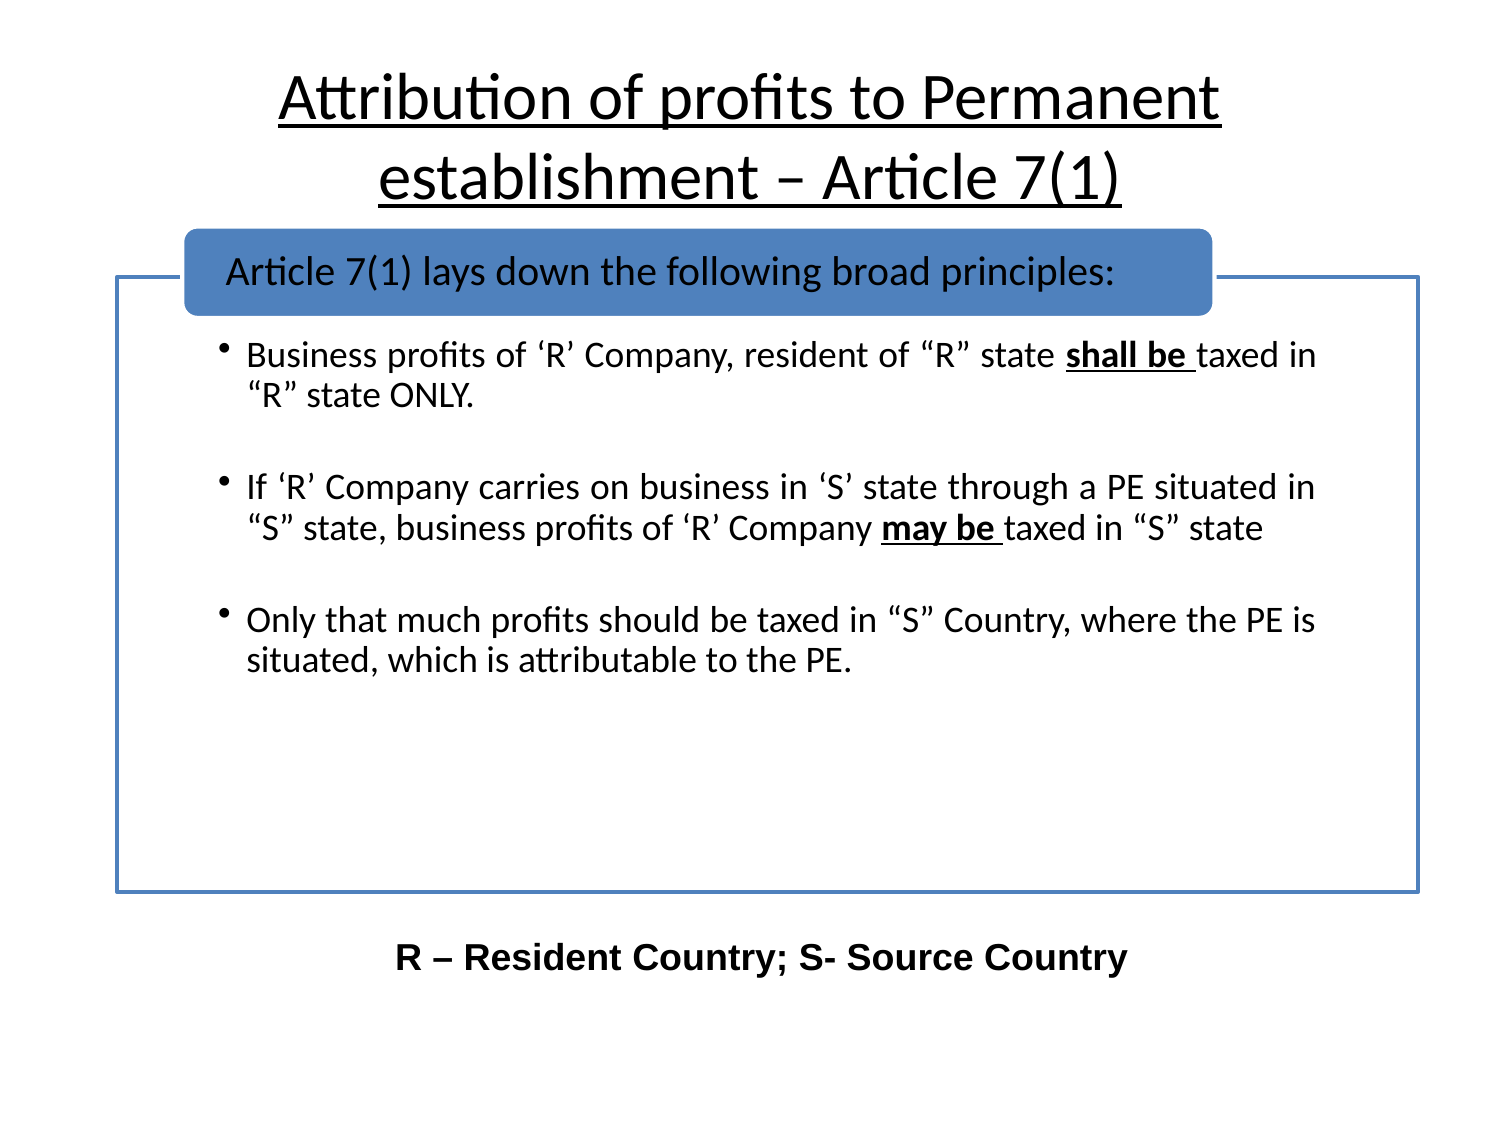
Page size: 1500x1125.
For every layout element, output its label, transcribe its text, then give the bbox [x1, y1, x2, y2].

text_box Attribution of profits to Permanent establishment – Article 7(1) [74, 45, 1425, 233]
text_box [116, 222, 1419, 897]
text_box R – Resident Country; S- Source Country [105, 925, 1418, 986]
